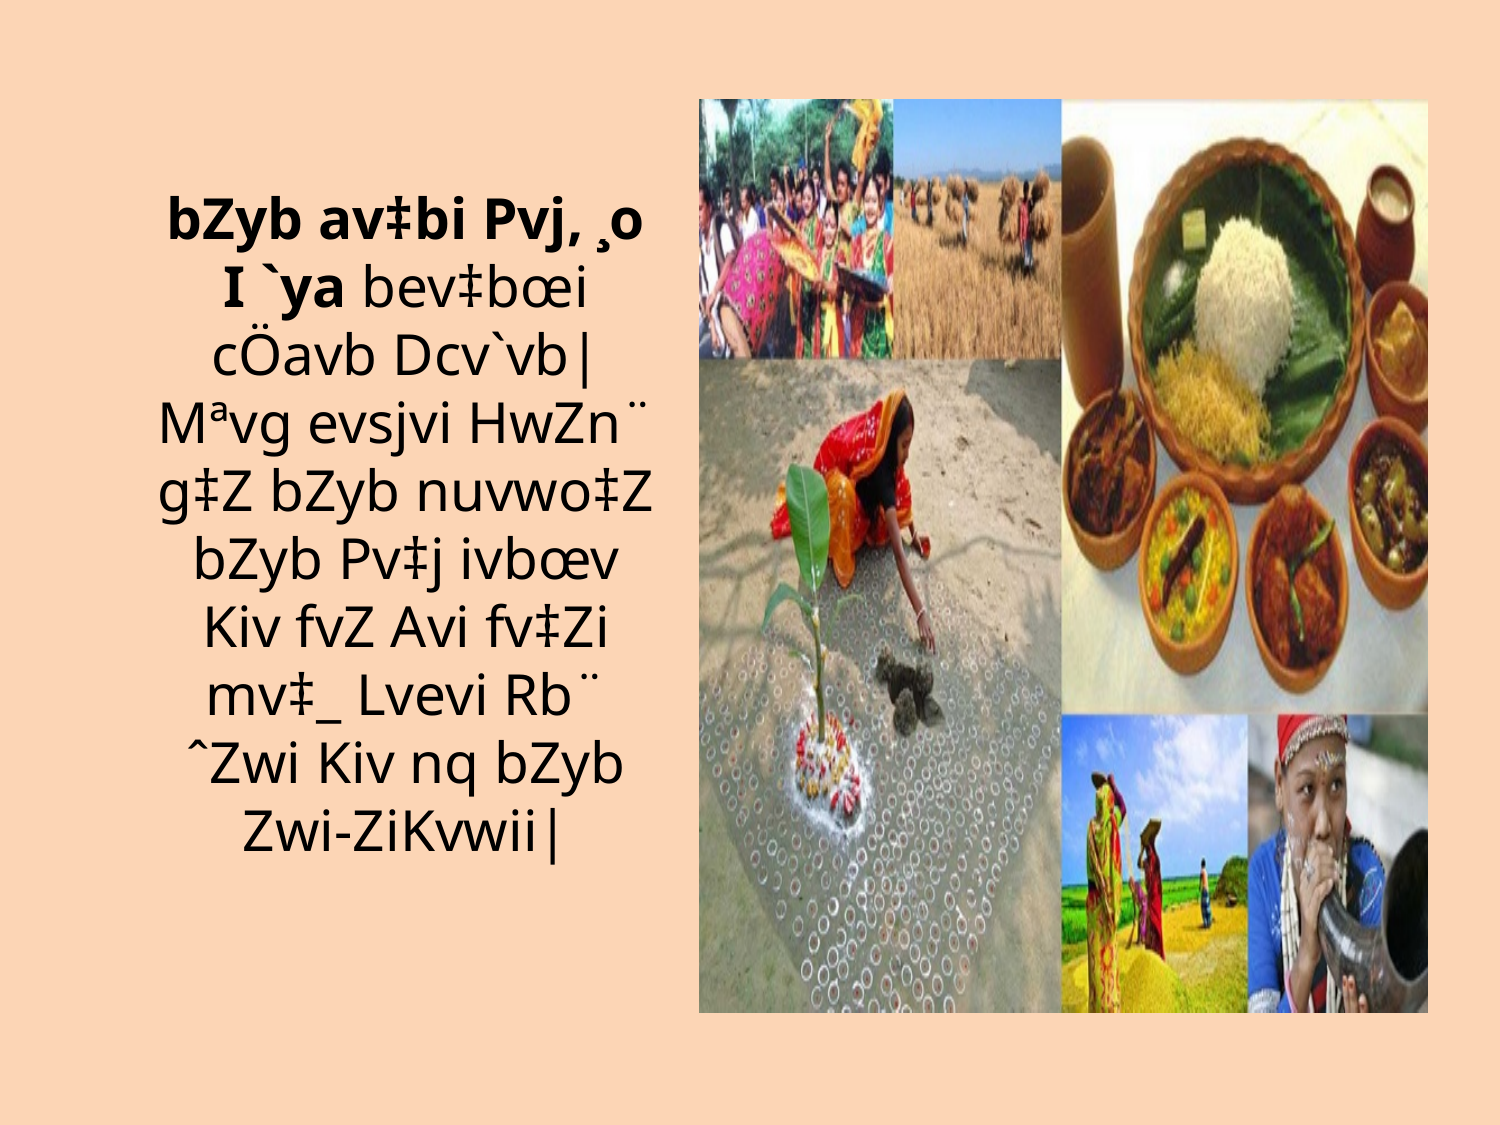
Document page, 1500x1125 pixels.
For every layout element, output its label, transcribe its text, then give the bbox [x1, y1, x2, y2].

subtitle bZyb av‡bi Pvj, ¸o I `ya bev‡bœi cÖavb Dcv`vb| Mªvg evsjvi HwZn¨ g‡Z bZyb nuvwo‡Z bZyb Pv‡j ivbœv Kiv fvZ Avi fv‡Zi mv‡_ Lvevi Rb¨ ˆZwi Kiv nq bZyb Zwi-ZiKvwii| [137, 174, 675, 925]
picture [699, 99, 1428, 1013]
